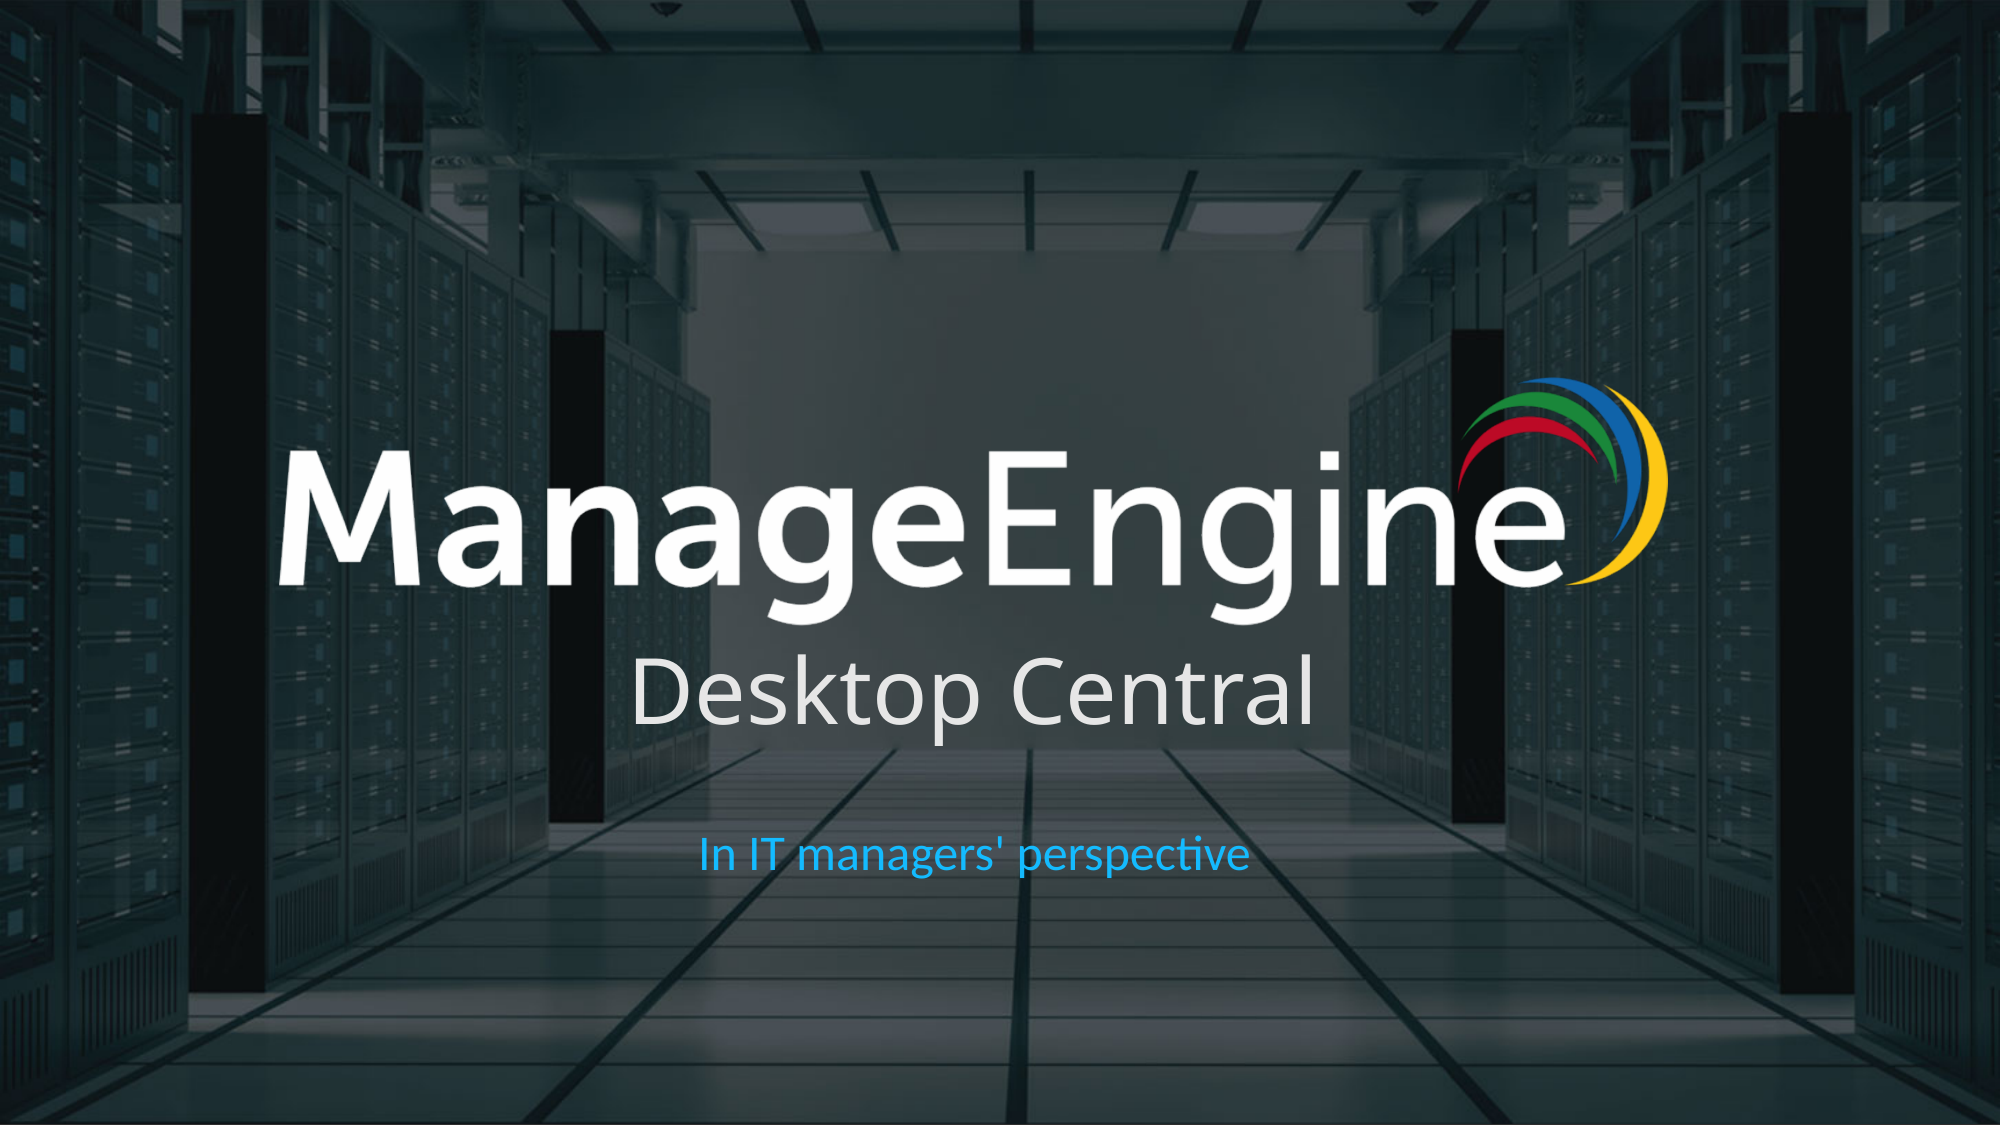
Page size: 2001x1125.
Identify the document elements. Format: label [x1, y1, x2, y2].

list [0, 0, 2000, 1124]
picture [279, 377, 1668, 626]
